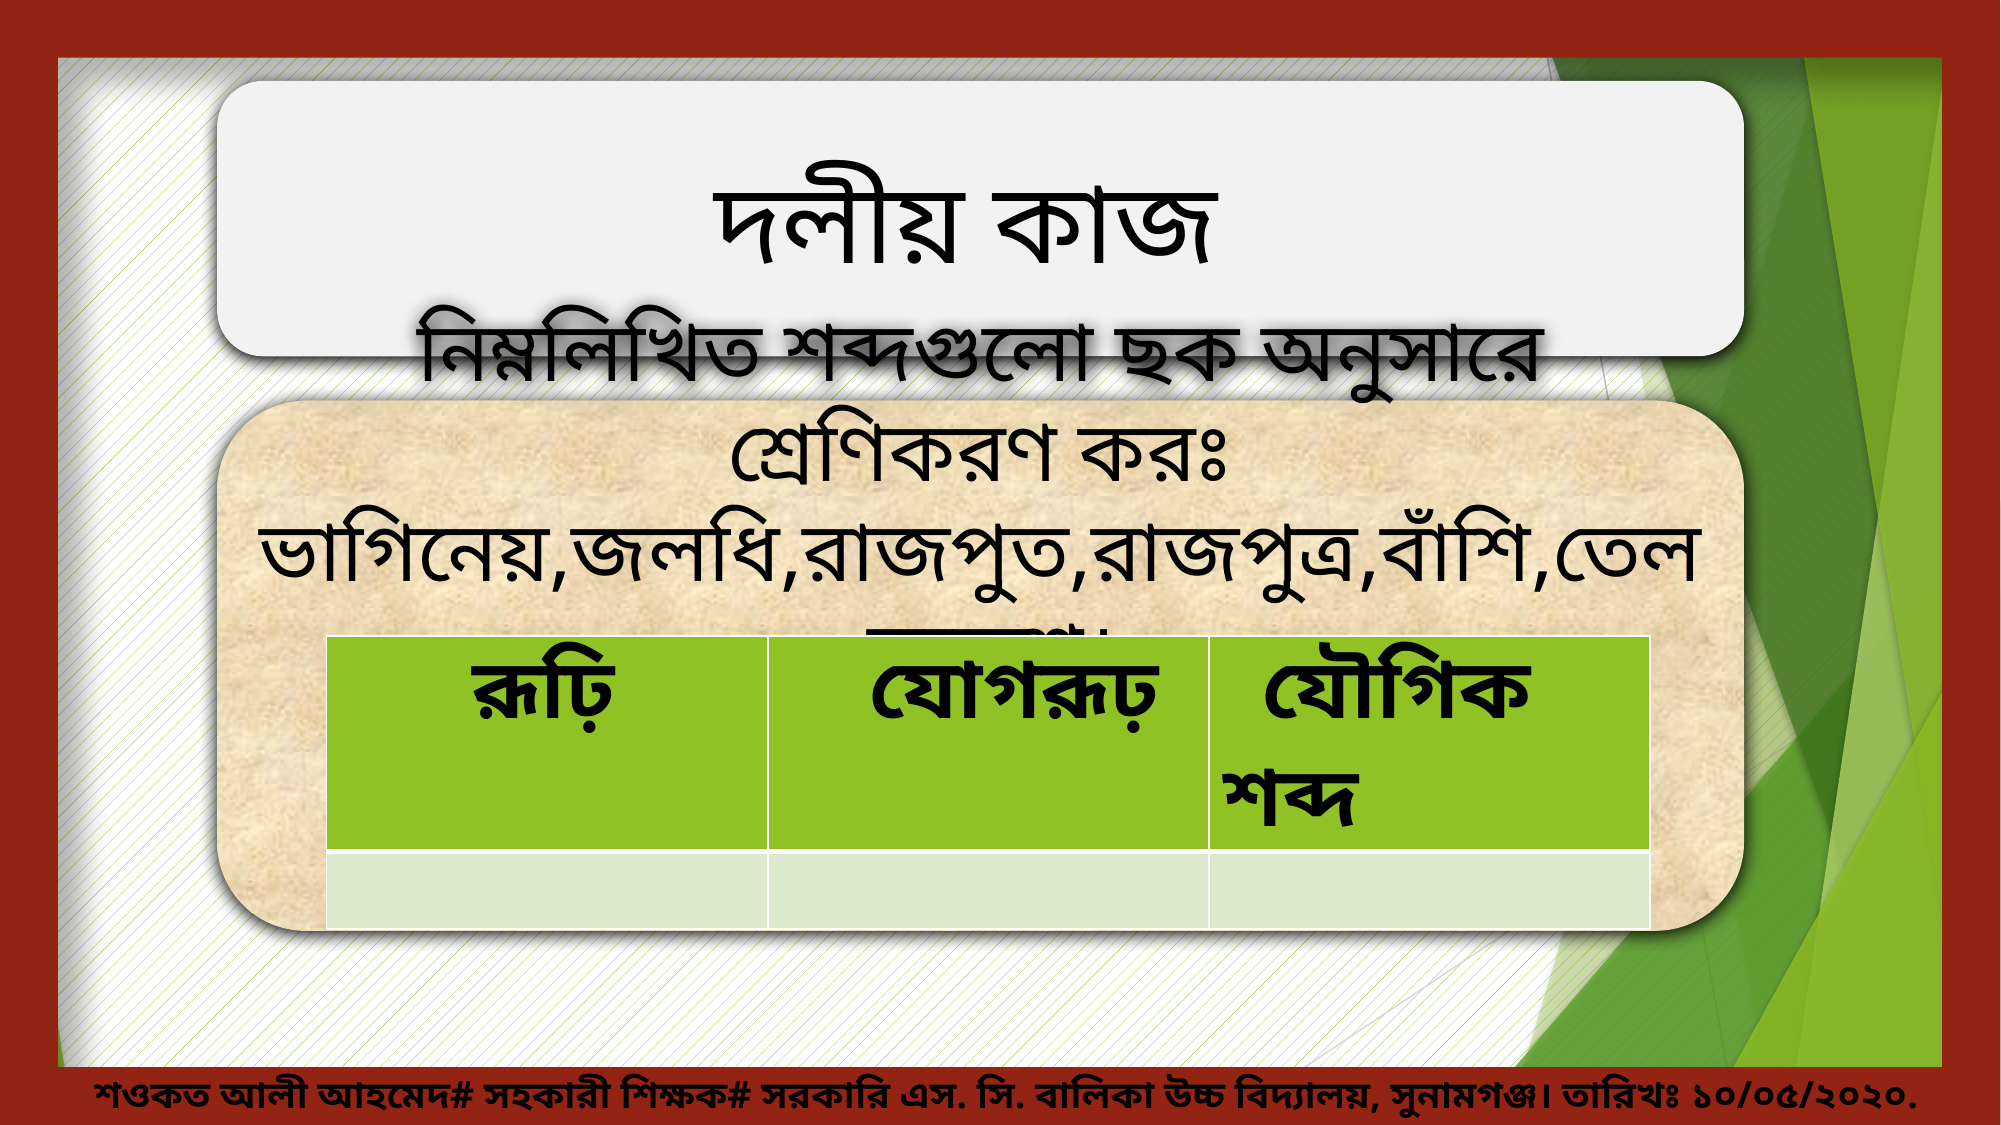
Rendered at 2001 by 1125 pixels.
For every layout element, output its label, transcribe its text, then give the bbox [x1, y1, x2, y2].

table_cell [769, 854, 1208, 928]
text_box নিম্নলিখিত শব্দগুলো ছক অনুসারে শ্রেণিকরণ করঃ ভাগিনেয়,জলধি,রাজপুত,রাজপুত্র,বাঁশি,তেল,সন্দেশ। [215, 399, 1746, 933]
table_cell [1210, 854, 1649, 928]
table_header রূঢ়ি [327, 637, 767, 849]
text_box [0, 0, 2000, 1125]
text_box শওকত আলী আহমেদ# সহকারী শিক্ষক# সরকারি এস. সি. বালিকা উচ্চ বিদ্যালয়, সুনামগঞ্জ। তারিখঃ ১০/০৫/২০২০. [58, 1063, 1955, 1125]
table_header যোগরূঢ় [769, 637, 1208, 849]
table_cell [327, 854, 767, 928]
table_header যৌগিক শব্দ [1210, 637, 1649, 849]
text_box দলীয় কাজ [215, 79, 1746, 358]
